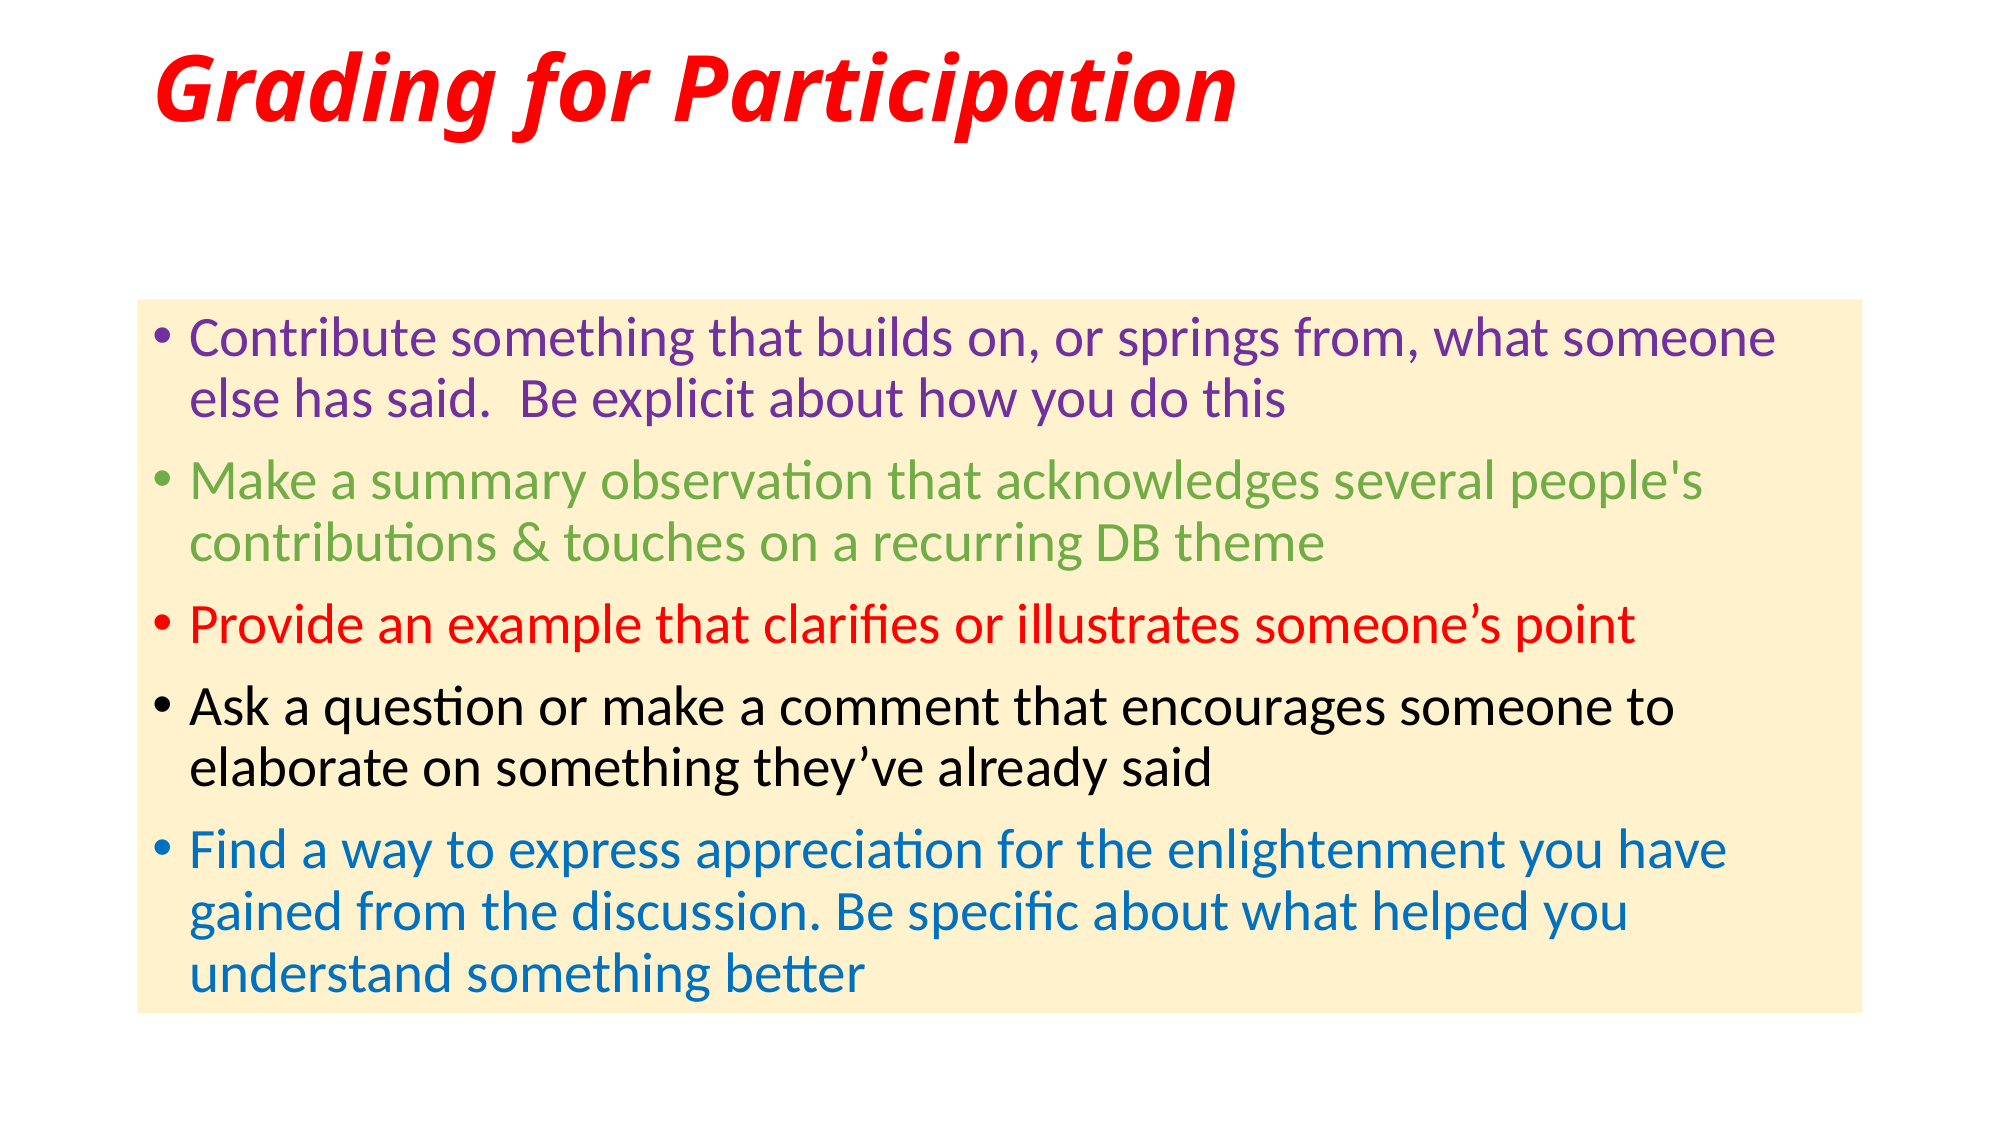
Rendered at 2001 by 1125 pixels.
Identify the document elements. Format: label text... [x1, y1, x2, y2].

title Grading for Participation [137, 12, 1863, 171]
list Contribute something that builds on, or springs from, what someone else has said. Be explicit about how you do this Make a summary observation that acknowledges several people's contributions & touches on a recurring DB theme Provide an example that clarifies or illustrates someone’s point Ask a question or make a comment that encourages someone to elaborate on something they’ve already said Find a way to express appreciation for the enlightenment you have gained from the discussion. Be specific about what helped you understand something better [137, 299, 1863, 1014]
